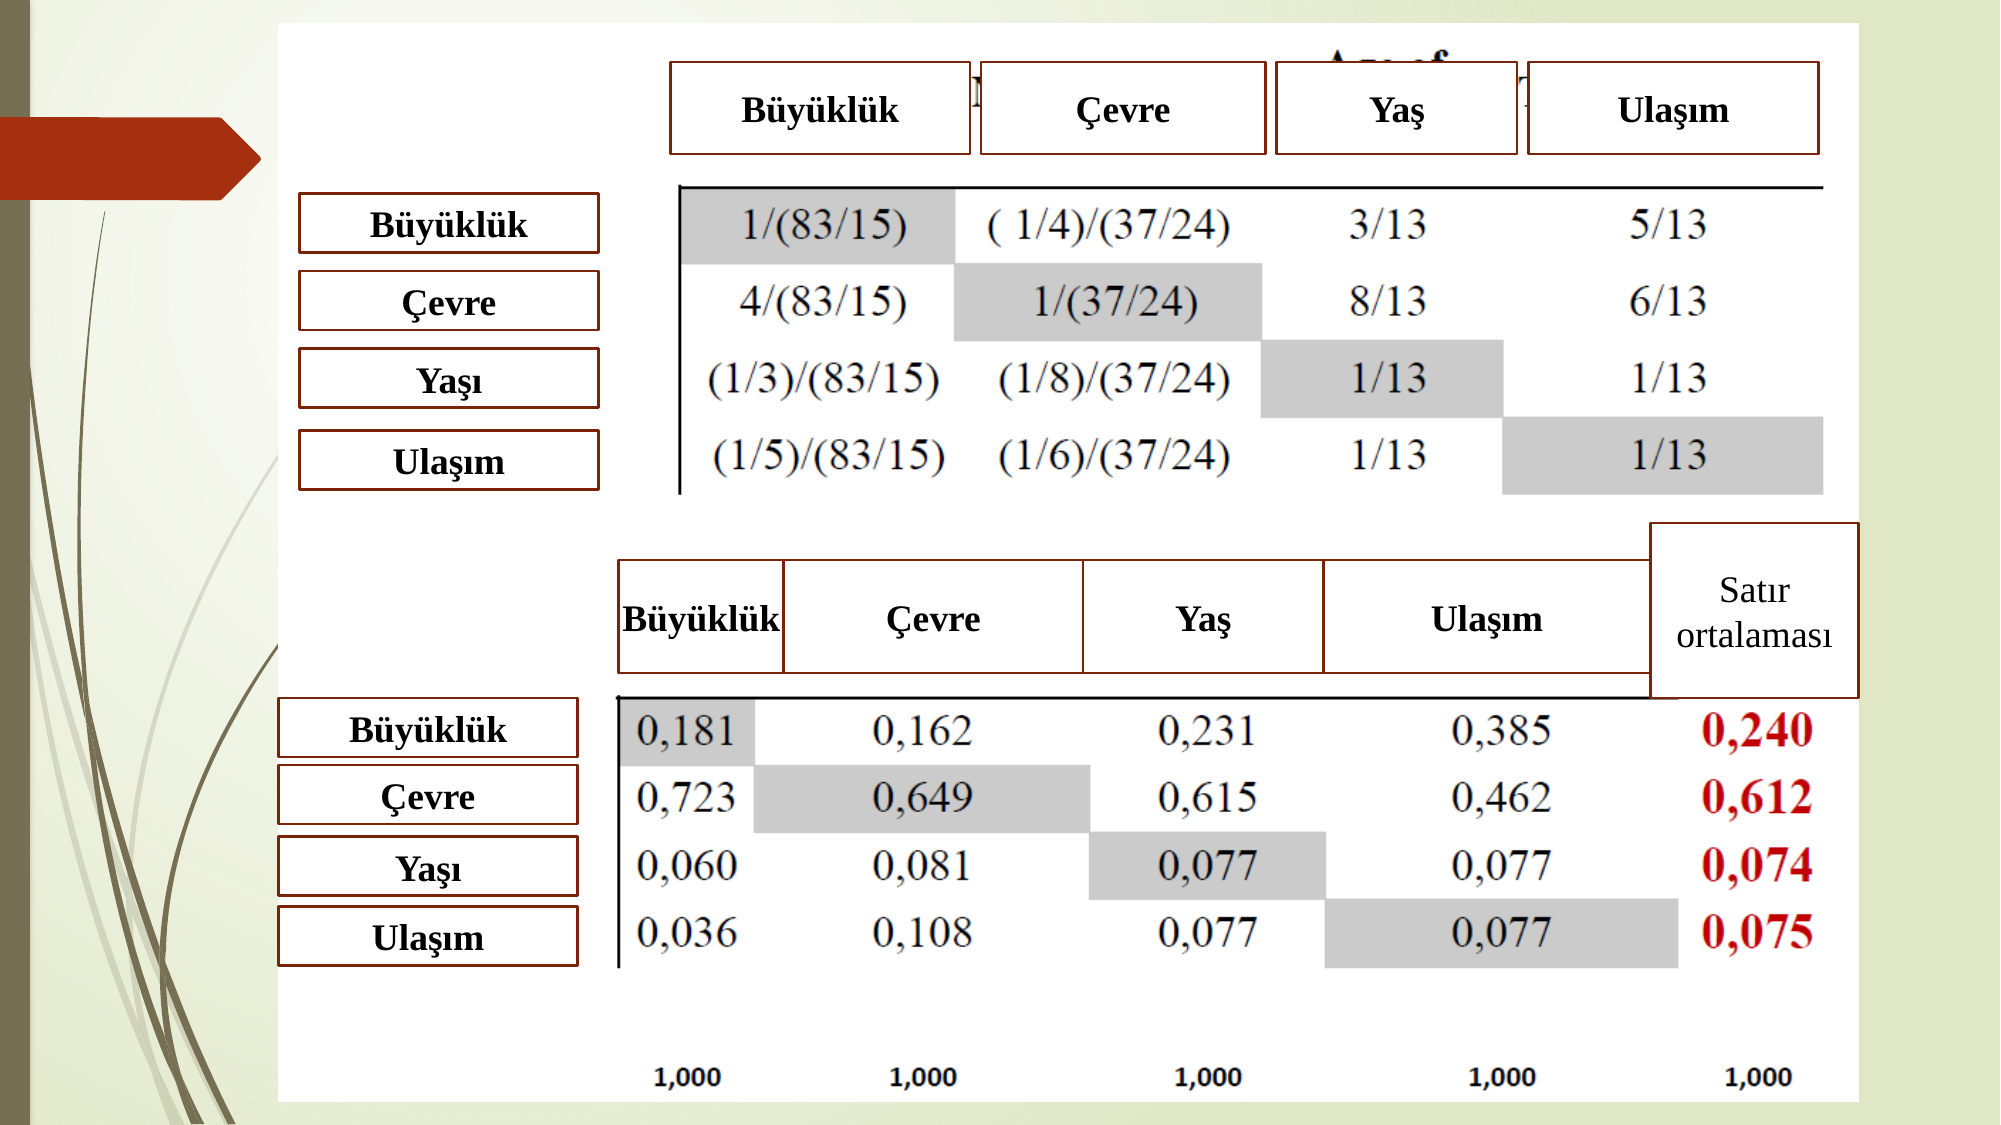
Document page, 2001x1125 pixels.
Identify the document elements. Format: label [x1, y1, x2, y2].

text_box [278, 23, 1859, 1102]
